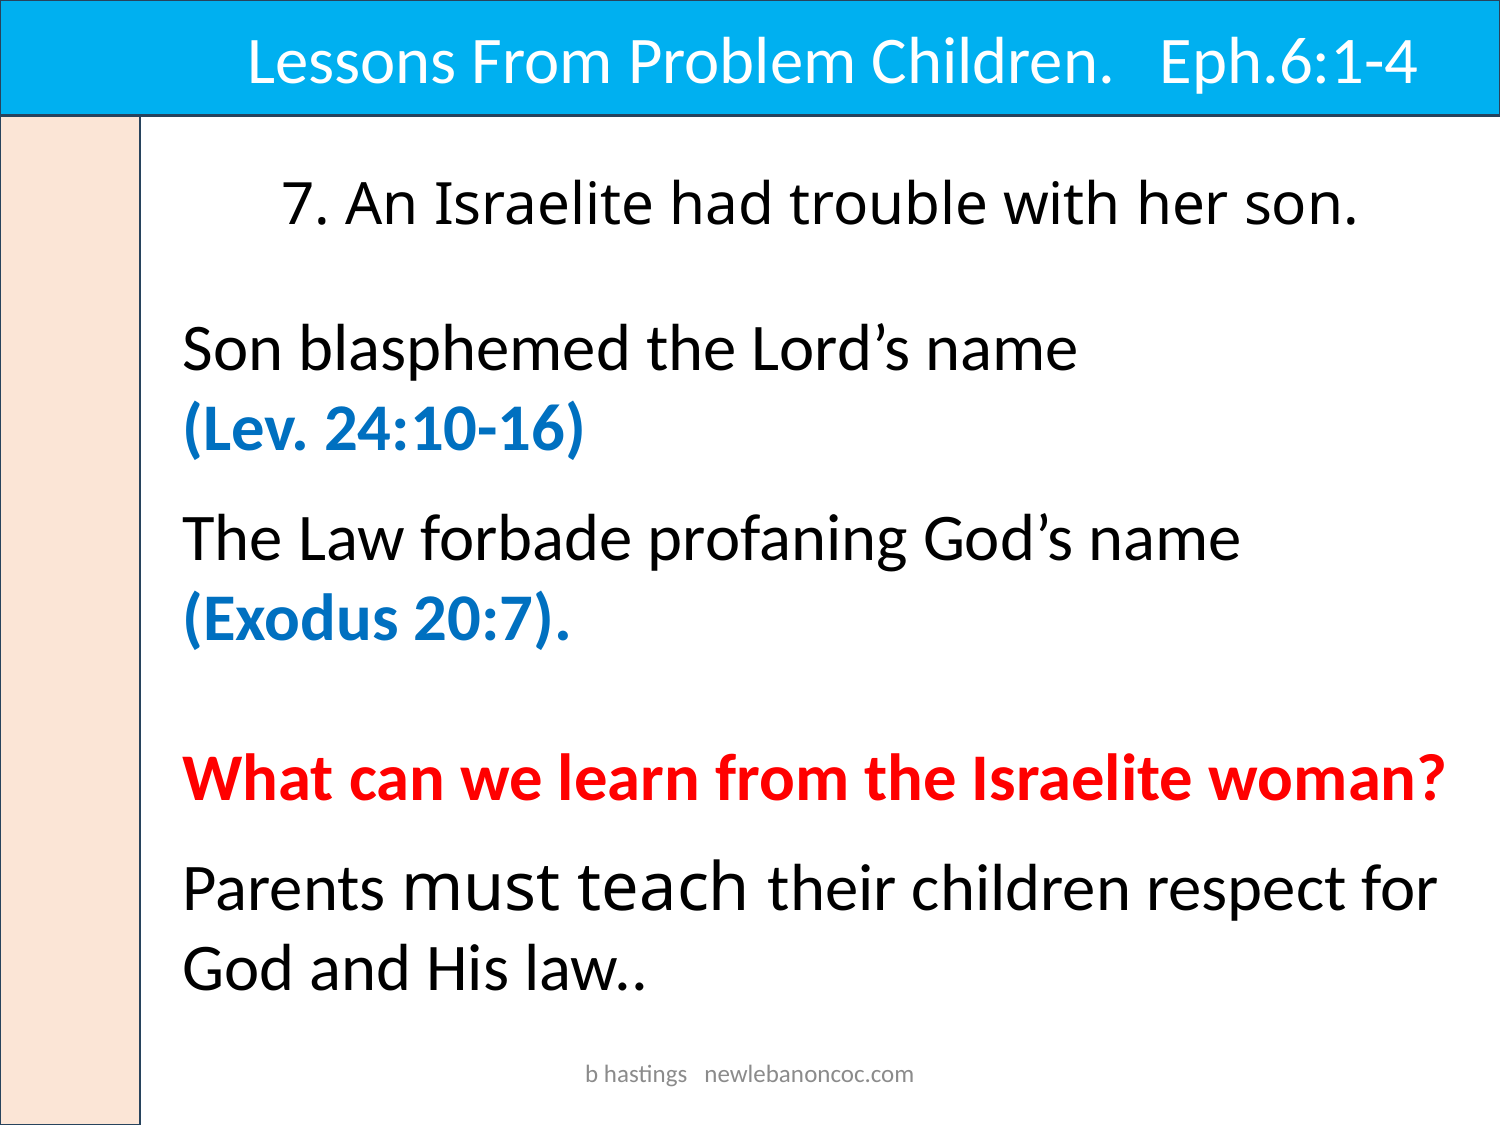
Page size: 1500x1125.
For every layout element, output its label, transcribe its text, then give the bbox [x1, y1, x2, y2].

text_box Lessons From Problem Children. Eph.6:1-4 [0, 9, 1500, 105]
text_box 7. An Israelite had trouble with her son. [140, 148, 1500, 244]
text_box Son blasphemed the Lord’s name (Lev. 24:10-16) The Law forbade profaning God’s name (Exodus 20:7). What can we learn from the Israelite woman? Parents must teach their children respect for God and His law.. [167, 296, 1470, 1091]
text_box [0, 117, 141, 1125]
text_box [0, 0, 1500, 9]
footer b hastings newlebanoncoc.com [496, 1042, 1004, 1103]
text_box [0, 105, 1500, 117]
